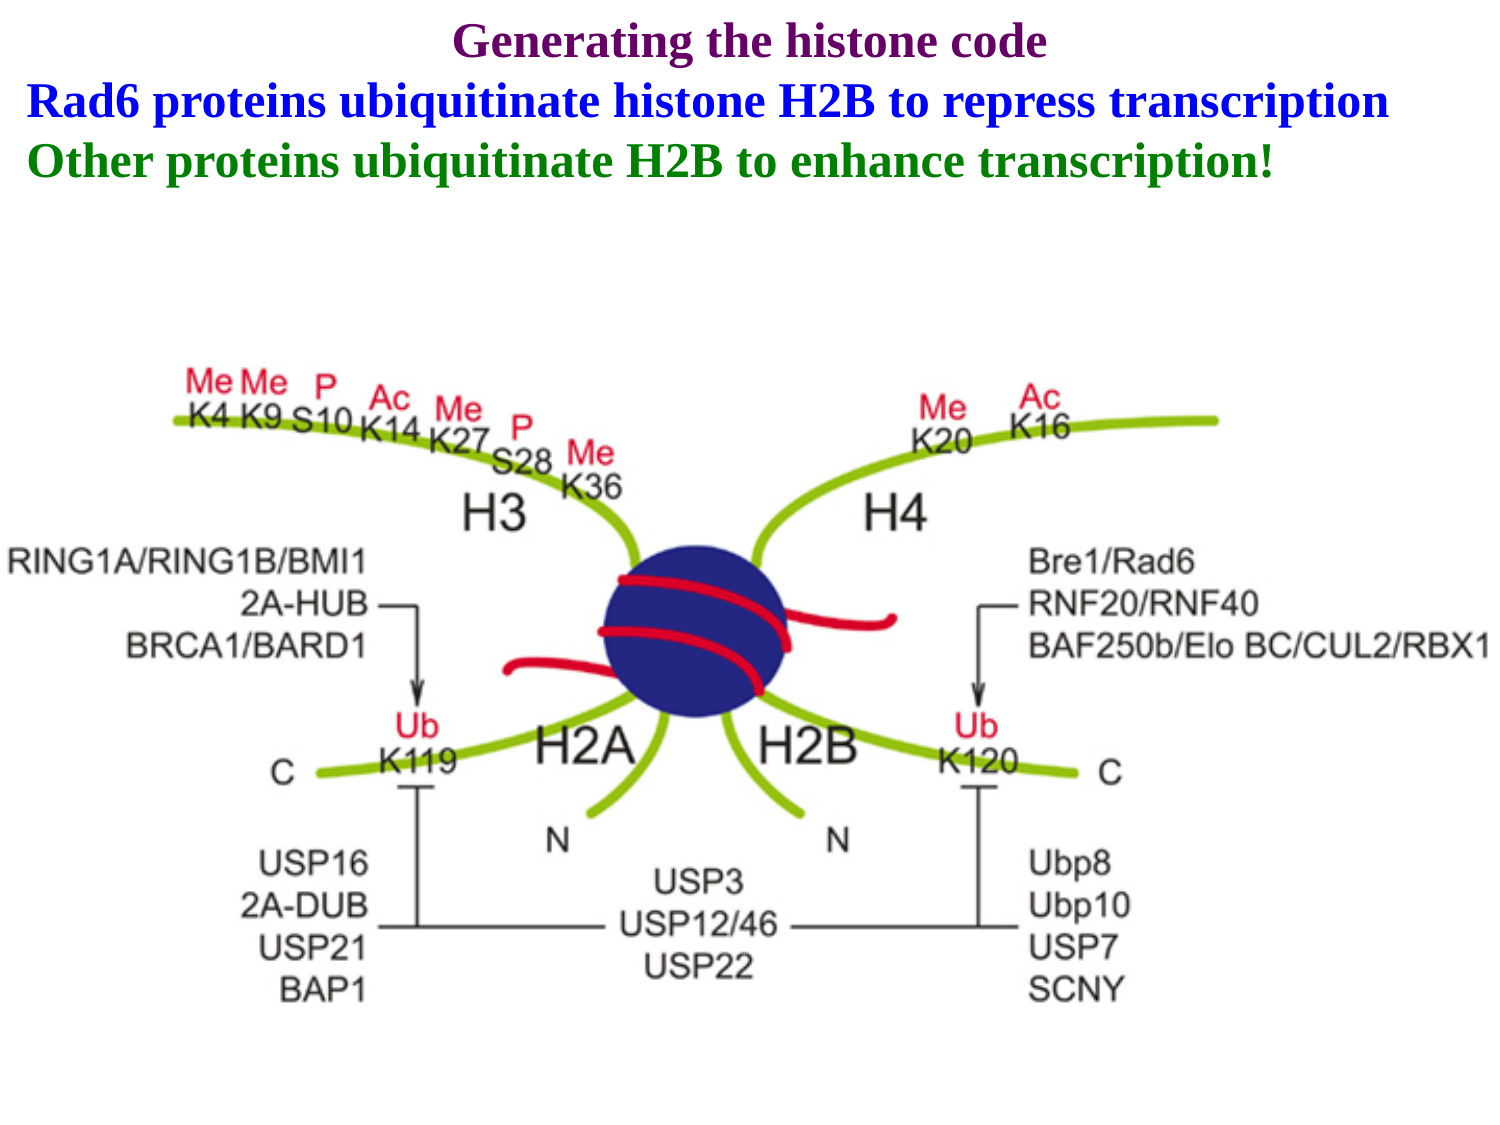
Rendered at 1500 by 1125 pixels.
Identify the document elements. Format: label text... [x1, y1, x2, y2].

text_box Generating the histone code Rad6 proteins ubiquitinate histone H2B to repress transcription Other proteins ubiquitinate H2B to enhance transcription! [11, 0, 1489, 315]
picture [3, 362, 1494, 1009]
